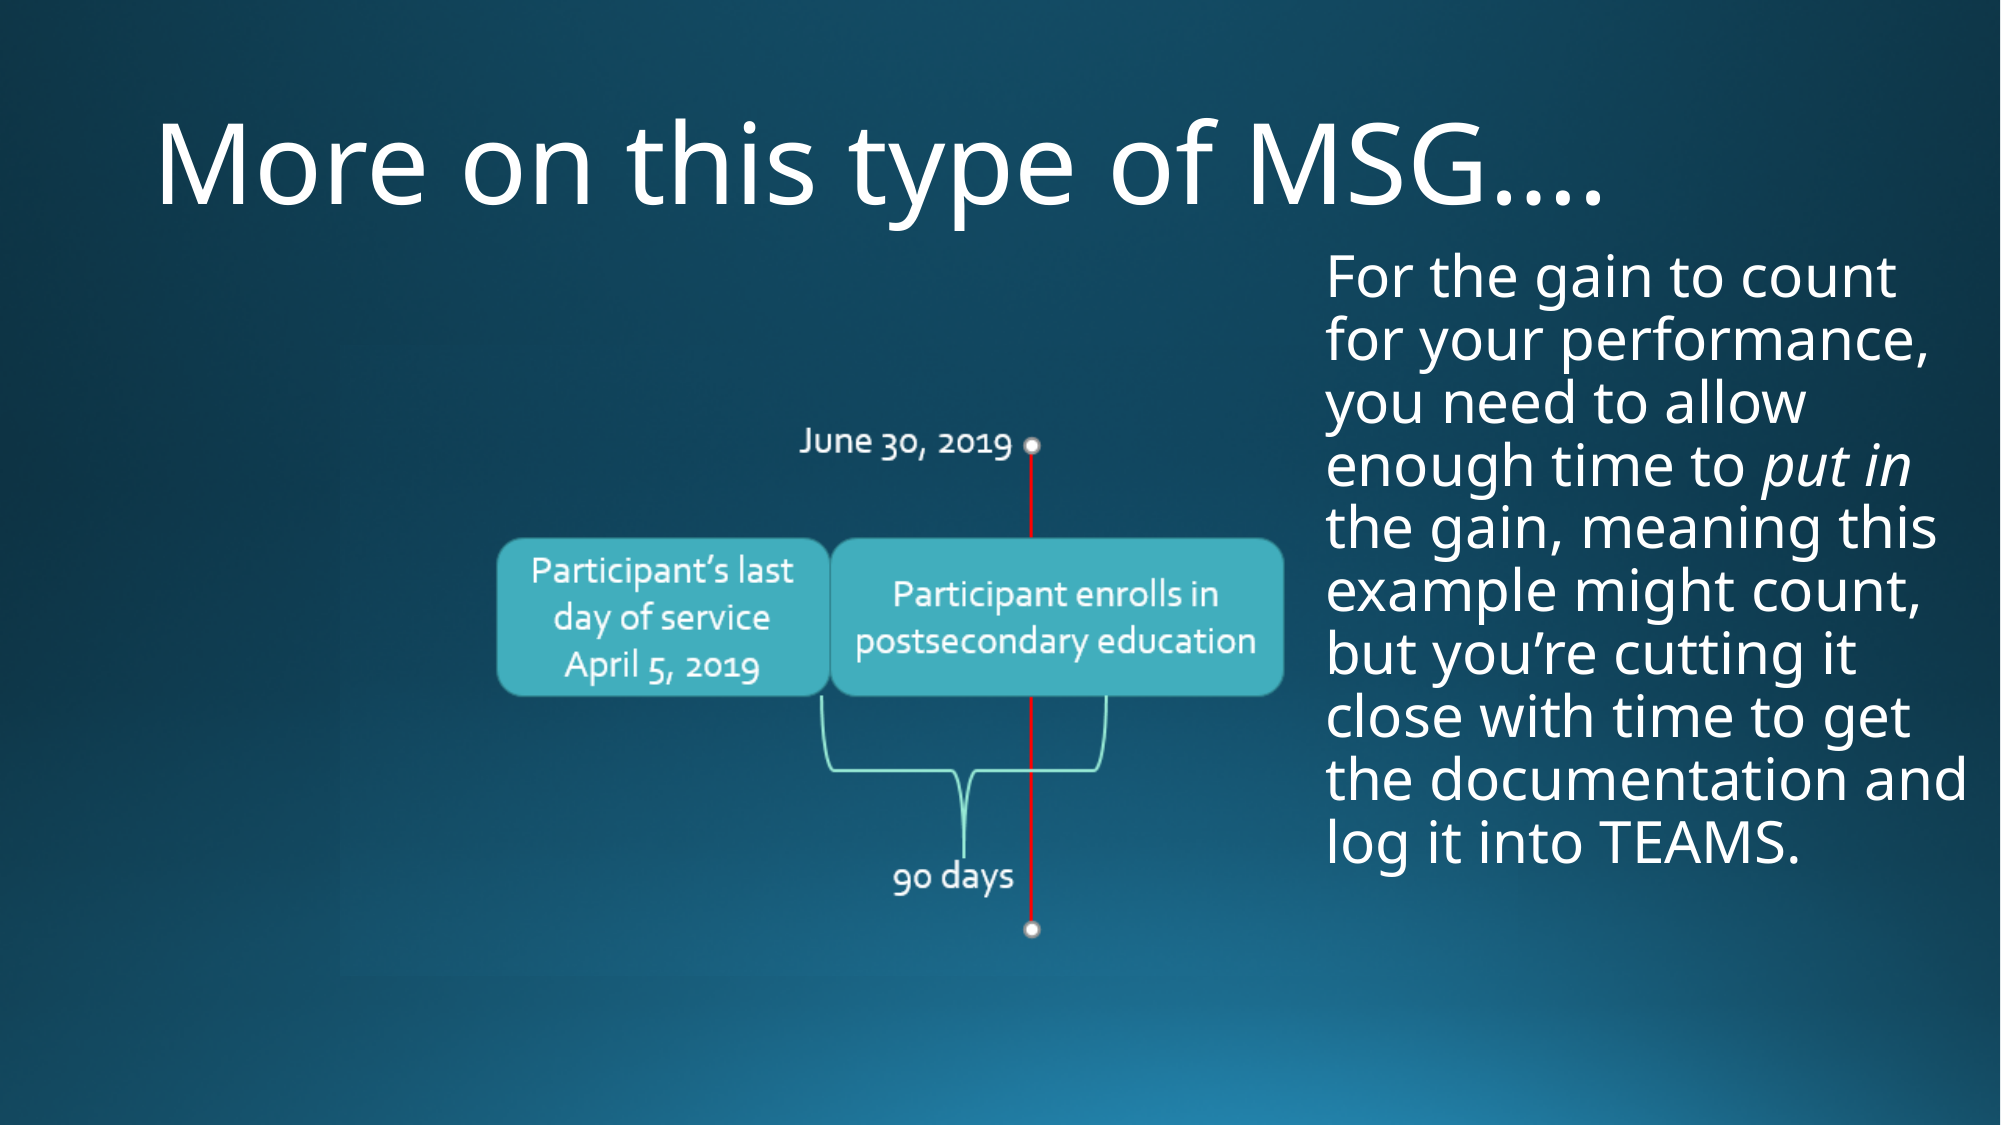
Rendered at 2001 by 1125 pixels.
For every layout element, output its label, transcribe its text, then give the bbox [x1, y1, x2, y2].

list For the gain to count for your performance, you need to allow enough time to put in the gain, meaning this example might count, but you’re cutting it close with time to get the documentation and log it into TEAMS. [1310, 239, 1988, 1103]
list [340, 345, 1518, 976]
title More on this type of MSG…. [137, 59, 1863, 278]
picture [0, 0, 2001, 1125]
